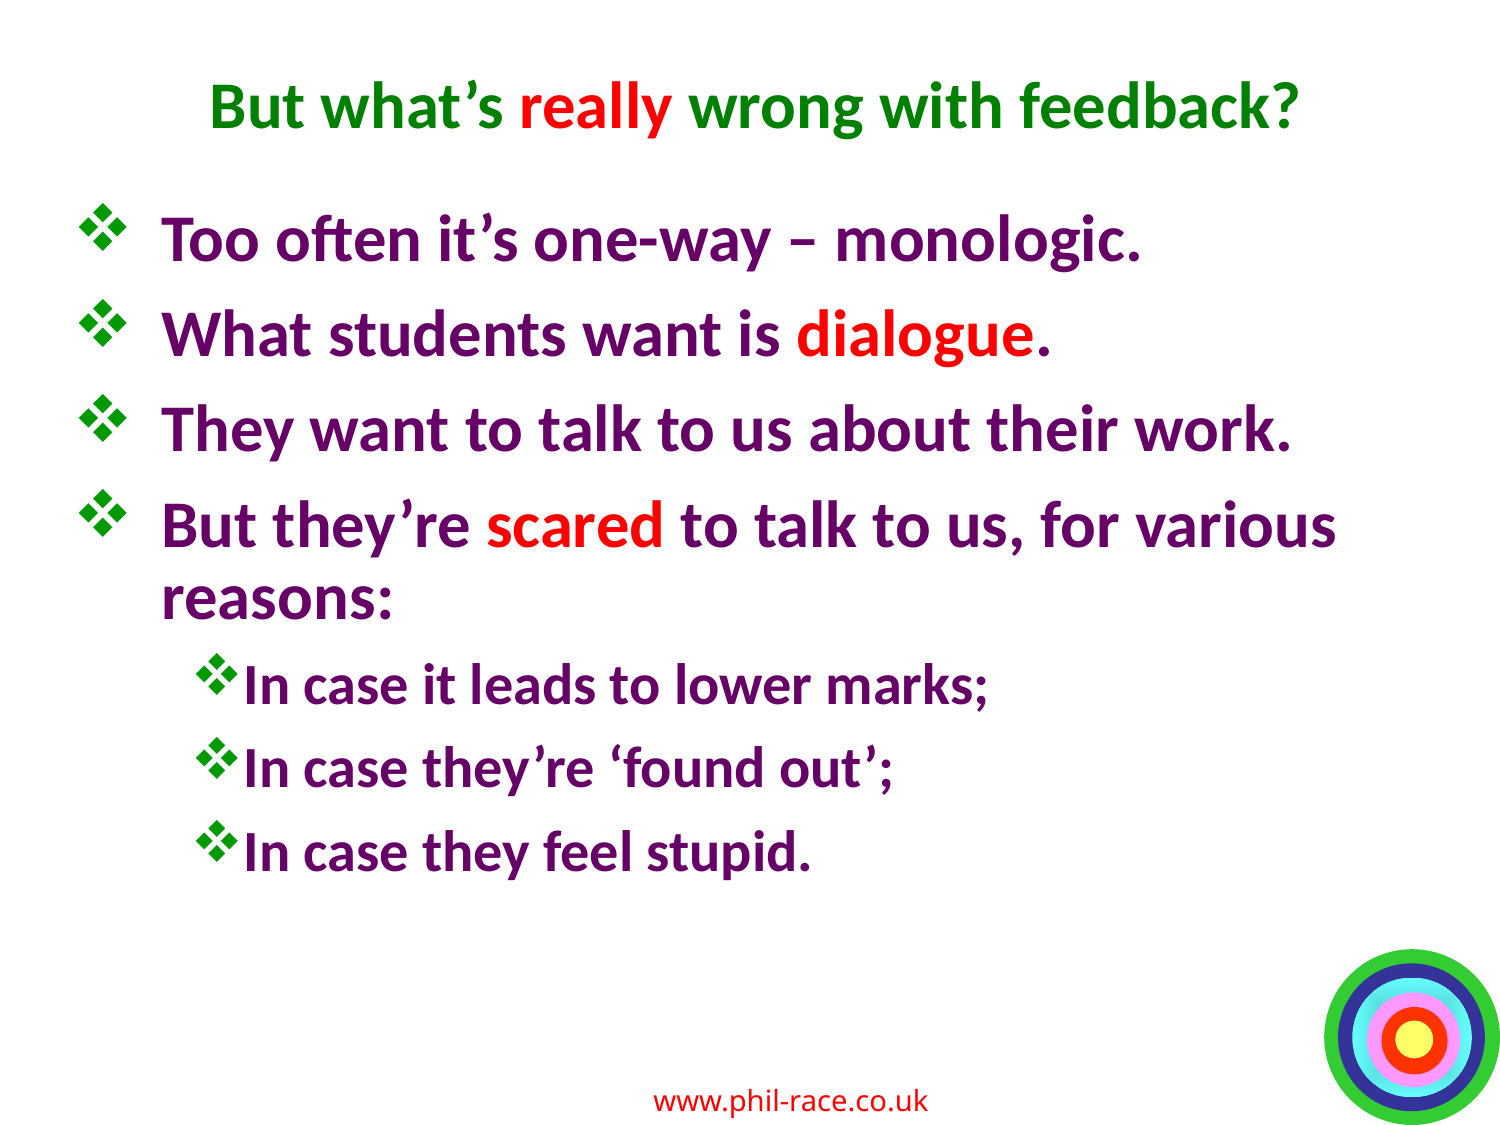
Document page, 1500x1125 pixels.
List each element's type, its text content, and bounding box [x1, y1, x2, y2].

title But what’s really wrong with feedback? [40, 30, 1471, 185]
list Too often it’s one-way – monologic. What students want is dialogue. They want to talk to us about their work. But they’re scared to talk to us, for various reasons: In case it leads to lower marks; In case they’re ‘found out’; In case they feel stupid. [58, 196, 1471, 963]
